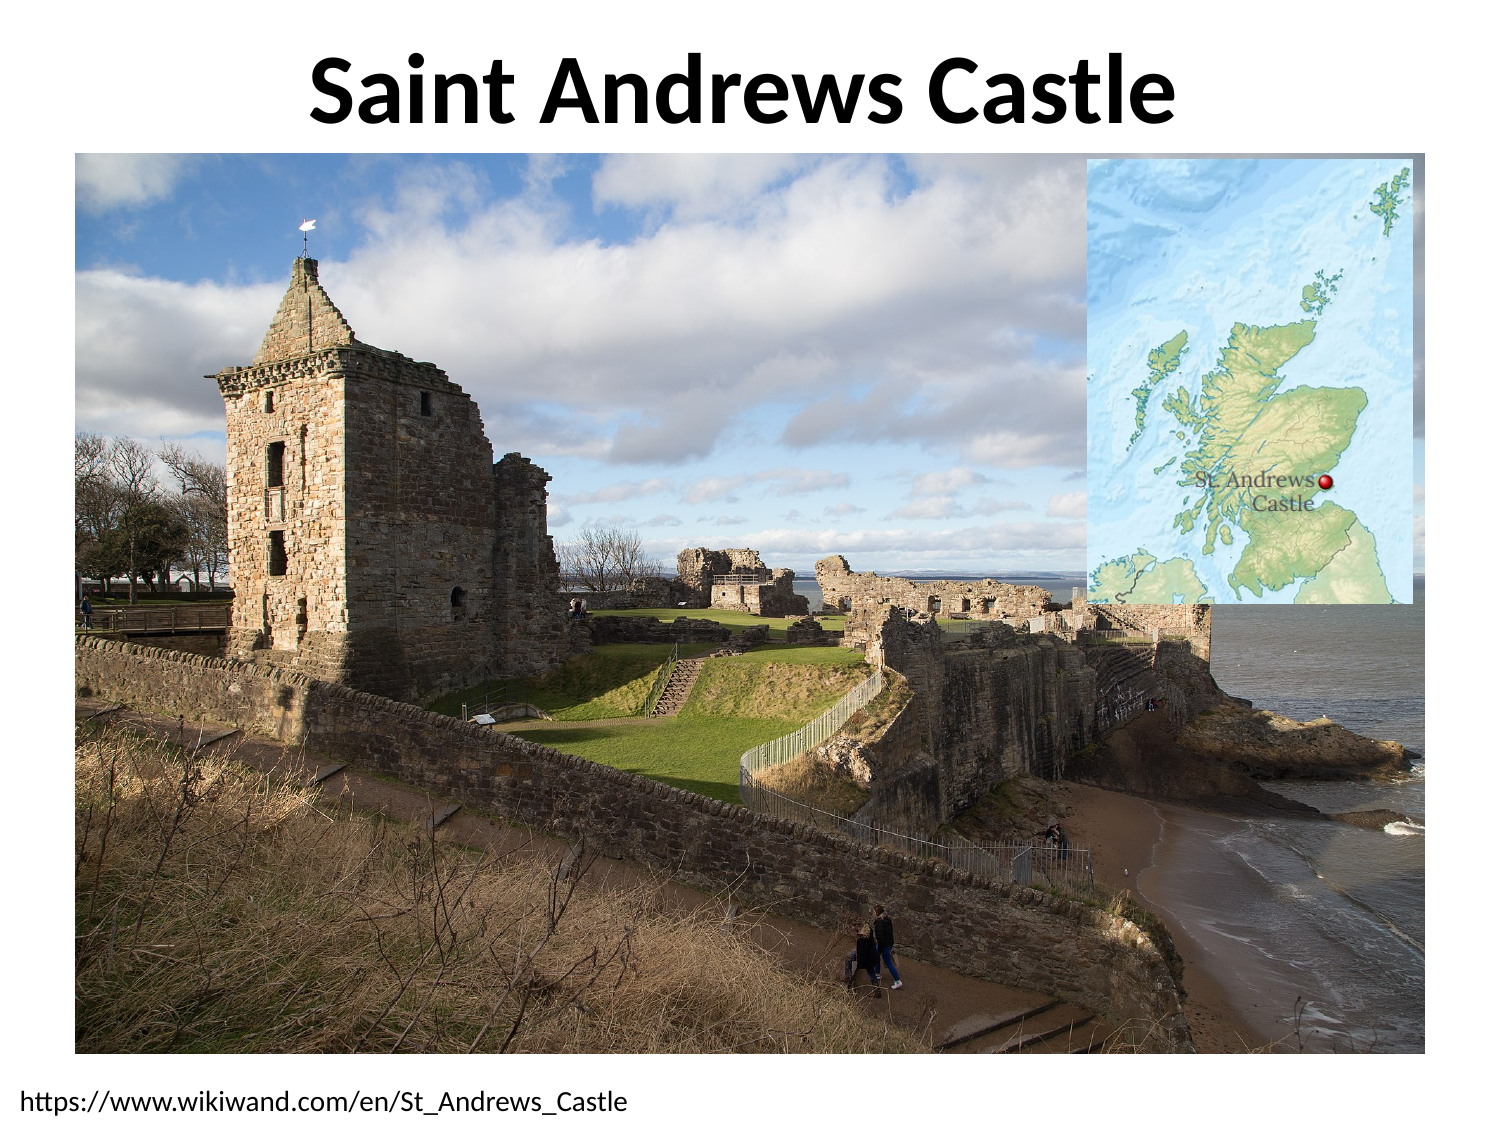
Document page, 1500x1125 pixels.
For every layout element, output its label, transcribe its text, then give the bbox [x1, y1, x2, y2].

text_box Saint Andrews Castle [0, 16, 1488, 151]
text_box https://www.wikiwand.com/en/St_Andrews_Castle [4, 1074, 1465, 1125]
picture [74, 152, 1426, 1054]
